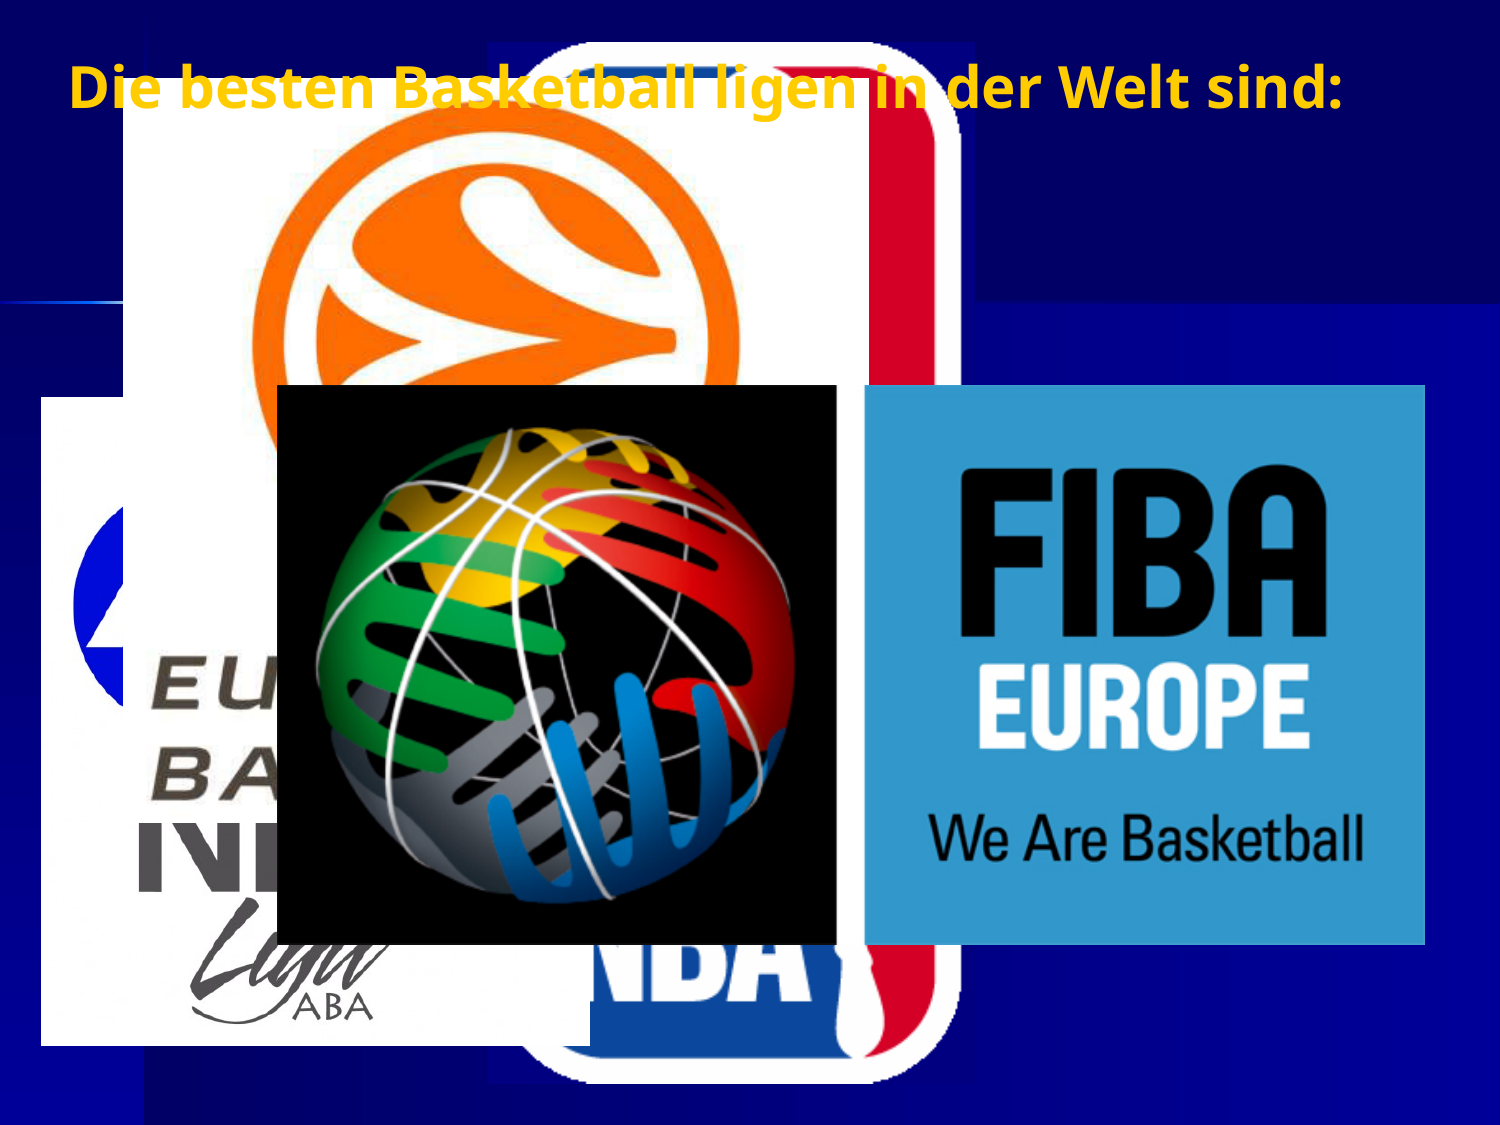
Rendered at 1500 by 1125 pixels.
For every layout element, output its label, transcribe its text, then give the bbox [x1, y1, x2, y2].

text_box Die besten Basketball ligen in der Welt sind: [975, 42, 1459, 128]
picture [41, 42, 1425, 1084]
text_box Die besten Basketball ligen in der Welt sind: [53, 42, 487, 128]
